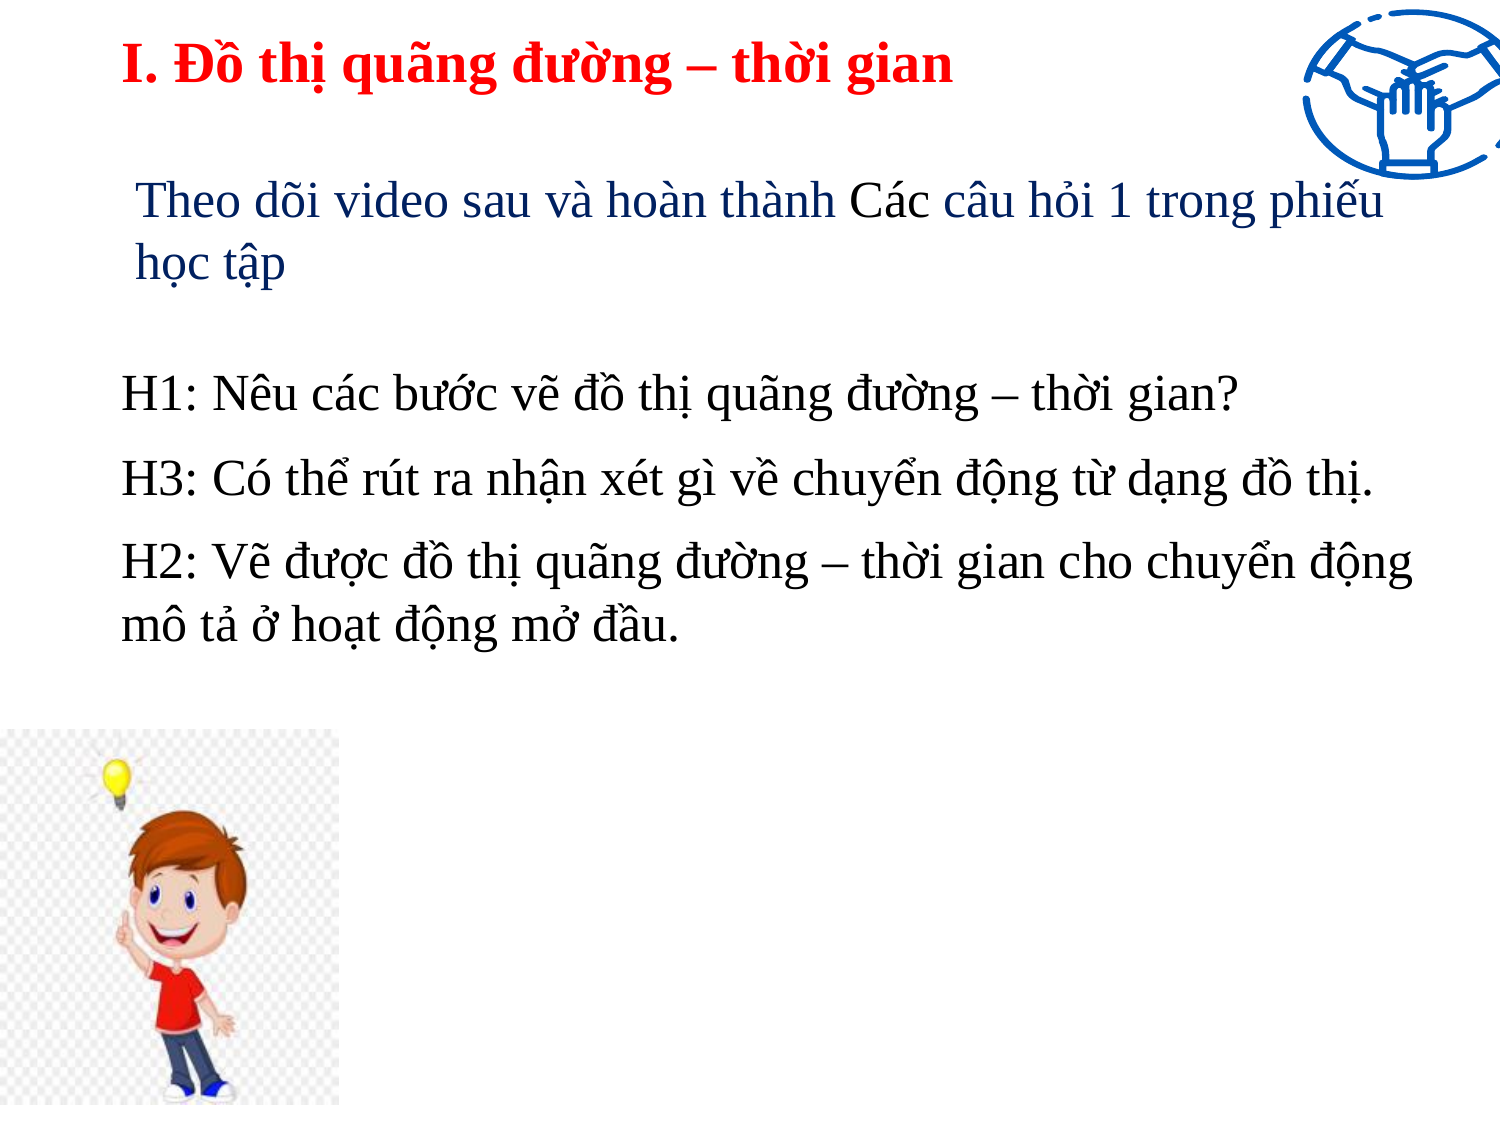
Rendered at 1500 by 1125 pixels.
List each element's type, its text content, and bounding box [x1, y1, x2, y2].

text_box H1: Nêu các bước vẽ đồ thị quãng đường – thời gian? [106, 350, 1386, 428]
text_box H2: Vẽ được đồ thị quãng đường – thời gian cho chuyển động mô tả ở hoạt động mở đầu. [106, 519, 1439, 660]
text_box H3: Có thể rút ra nhận xét gì về chuyển động từ dạng đồ thị. [106, 435, 1418, 513]
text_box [1302, 9, 1500, 180]
picture [0, 729, 339, 1105]
text_box Theo dõi video sau và hoàn thành Các câu hỏi 1 trong phiếu học tập [120, 158, 1453, 298]
text_box I. Đồ thị quãng đường – thời gian [106, 17, 1297, 102]
